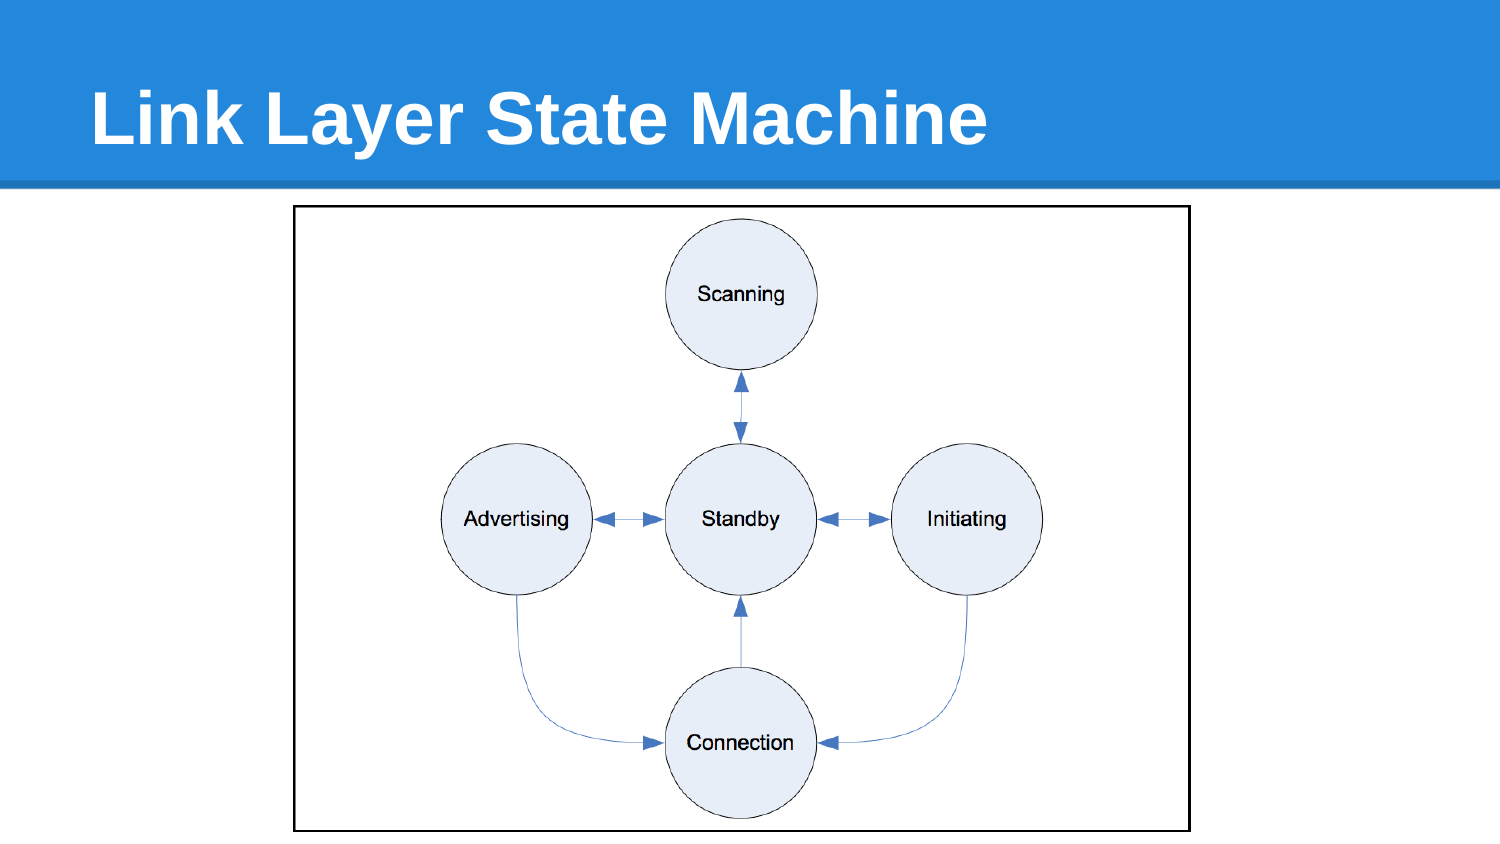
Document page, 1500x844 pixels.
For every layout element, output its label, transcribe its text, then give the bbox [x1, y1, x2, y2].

title Link Layer State Machine [75, 33, 1425, 175]
picture [278, 191, 1200, 844]
